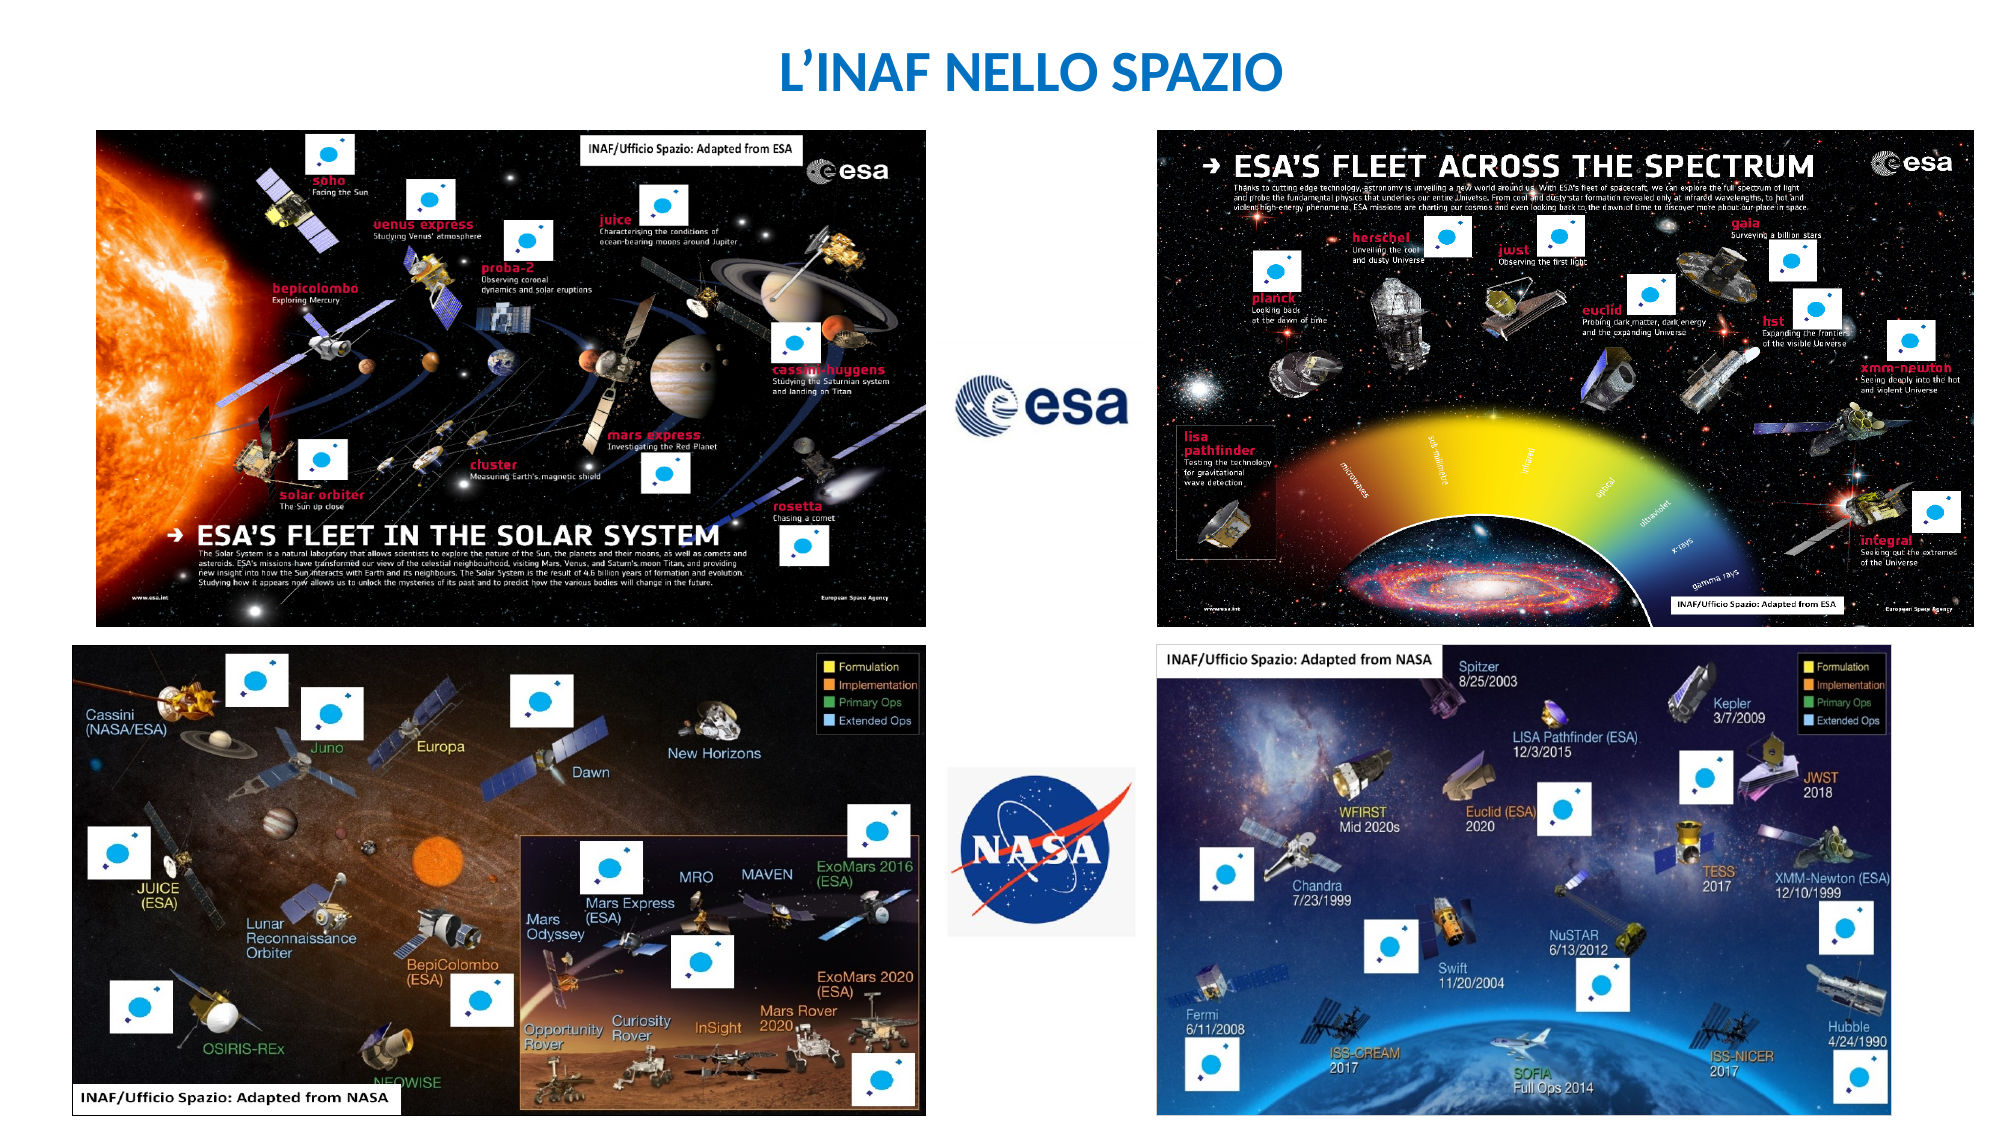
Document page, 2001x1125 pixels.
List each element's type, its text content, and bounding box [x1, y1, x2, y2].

picture [96, 130, 926, 627]
picture [935, 335, 1148, 474]
picture [945, 762, 1138, 938]
picture [1157, 130, 1974, 627]
picture [1157, 645, 1891, 1116]
picture [72, 645, 926, 1116]
text_box L’INAF NELLO SPAZIO [764, 26, 1300, 111]
